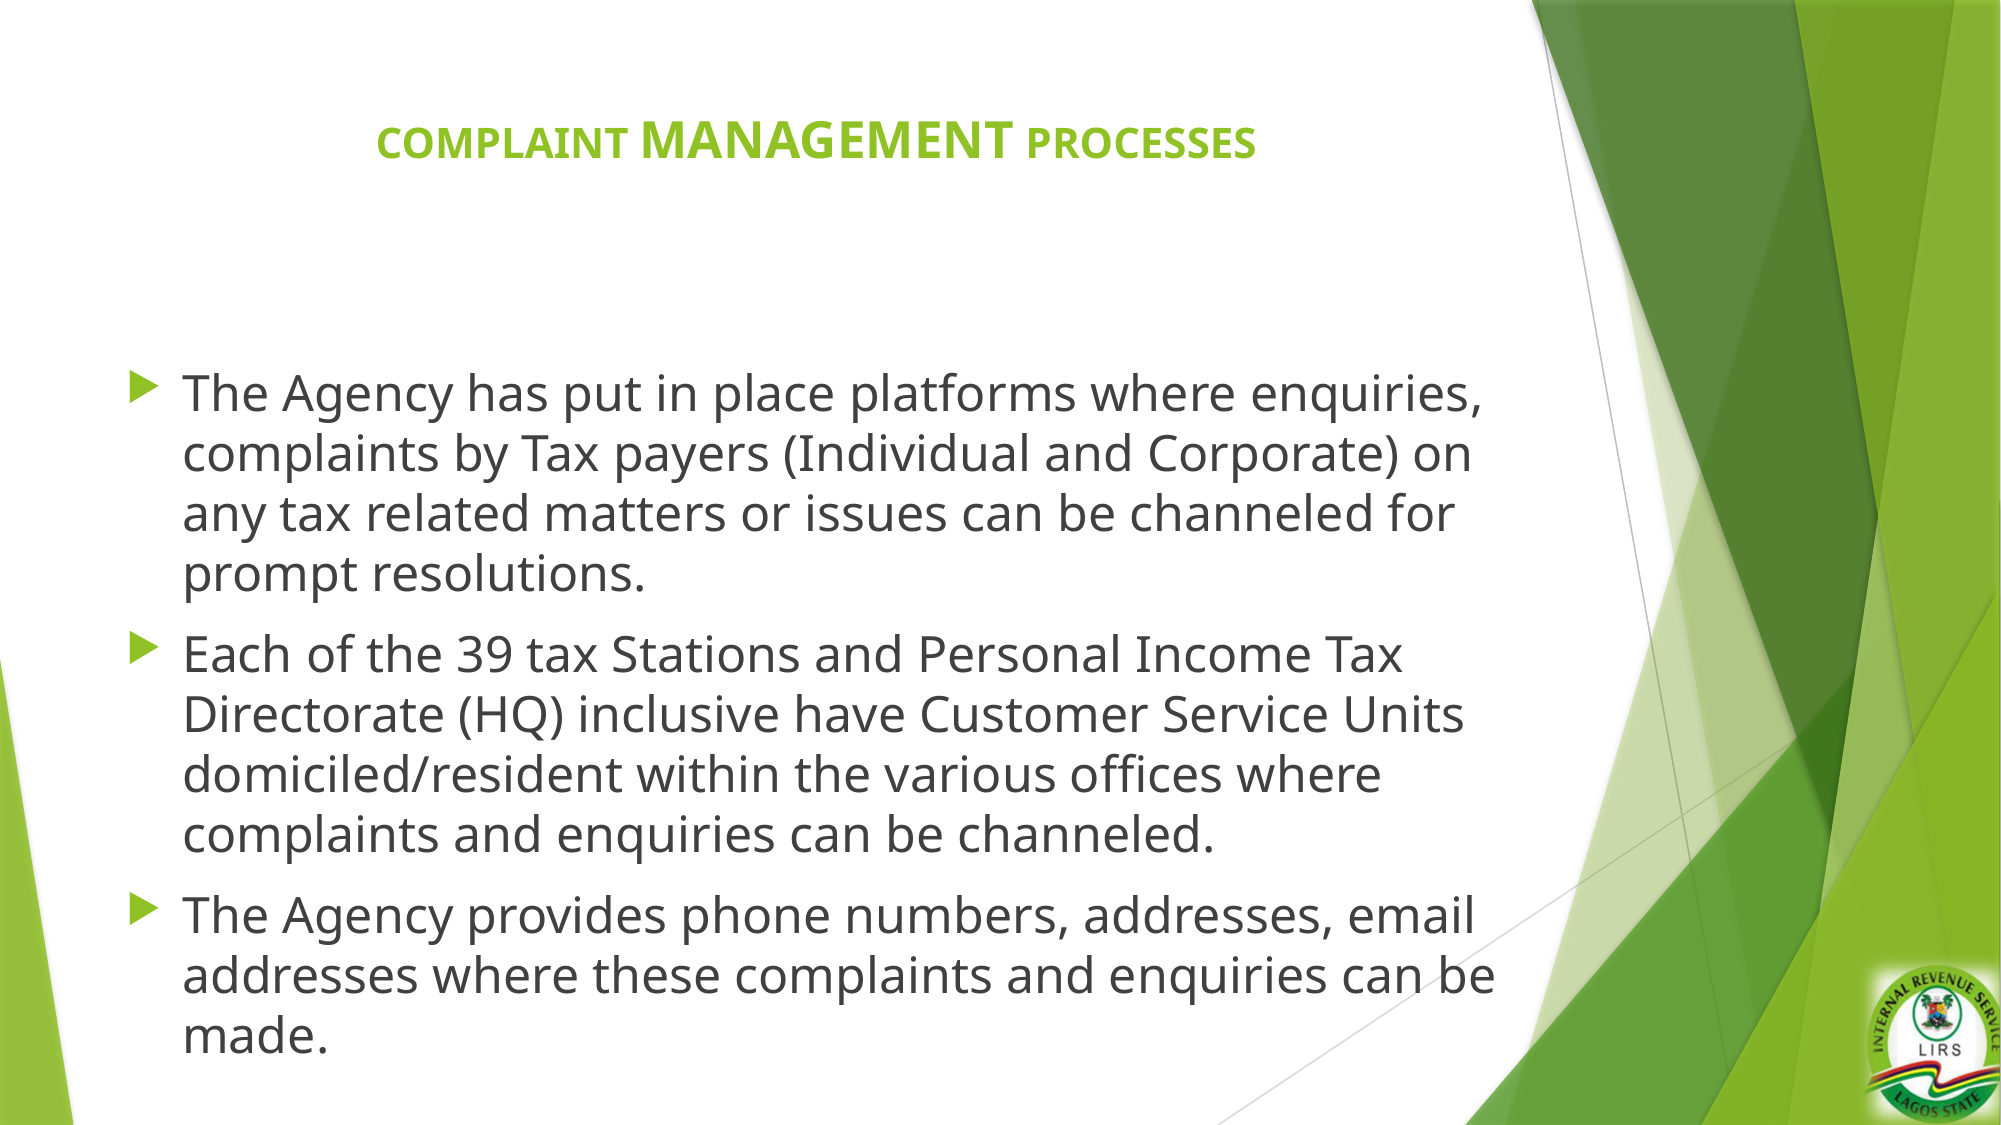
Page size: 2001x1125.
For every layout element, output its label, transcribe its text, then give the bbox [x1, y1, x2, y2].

list The Agency has put in place platforms where enquiries, complaints by Tax payers (Individual and Corporate) on any tax related matters or issues can be channeled for prompt resolutions. Each of the 39 tax Stations and Personal Income Tax Directorate (HQ) inclusive have Customer Service Units domiciled/resident within the various offices where complaints and enquiries can be channeled. The Agency provides phone numbers, addresses, email addresses where these complaints and enquiries can be made. [111, 354, 1522, 1058]
title COMPLAINT MANAGEMENT PROCESSES [111, 99, 1522, 280]
picture [1853, 949, 2000, 1125]
